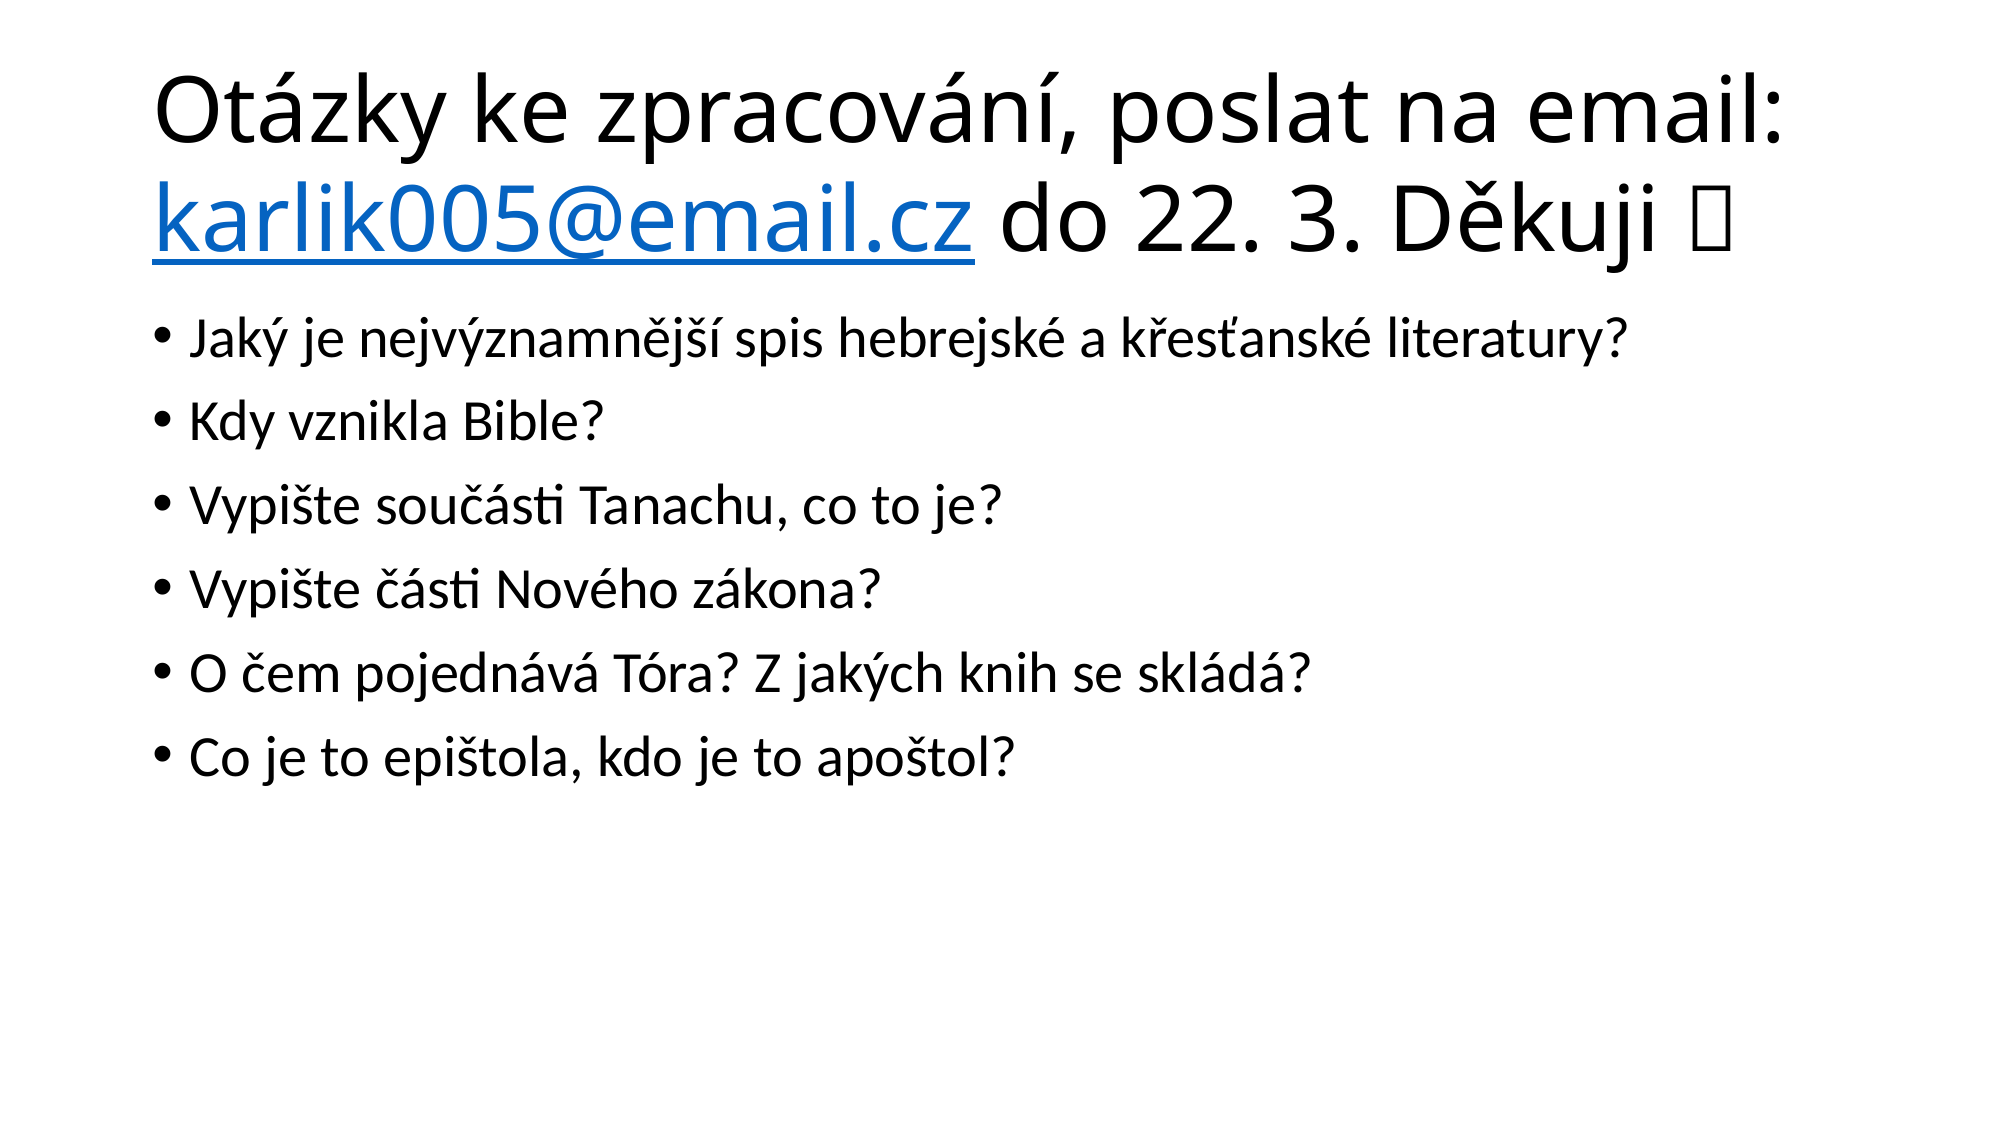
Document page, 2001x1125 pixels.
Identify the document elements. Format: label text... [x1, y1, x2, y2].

text_box Jaký je nejvýznamnější spis hebrejské a křesťanské literatury? Kdy vznikla Bible? Vypište součásti Tanachu, co to je? Vypište části Nového zákona? O čem pojednává Tóra? Z jakých knih se skládá? Co je to epištola, kdo je to apoštol? [137, 299, 1863, 1014]
text_box Otázky ke zpracování, poslat na email: karlik005@email.cz do 22. 3. Děkuji  [137, 59, 1863, 278]
